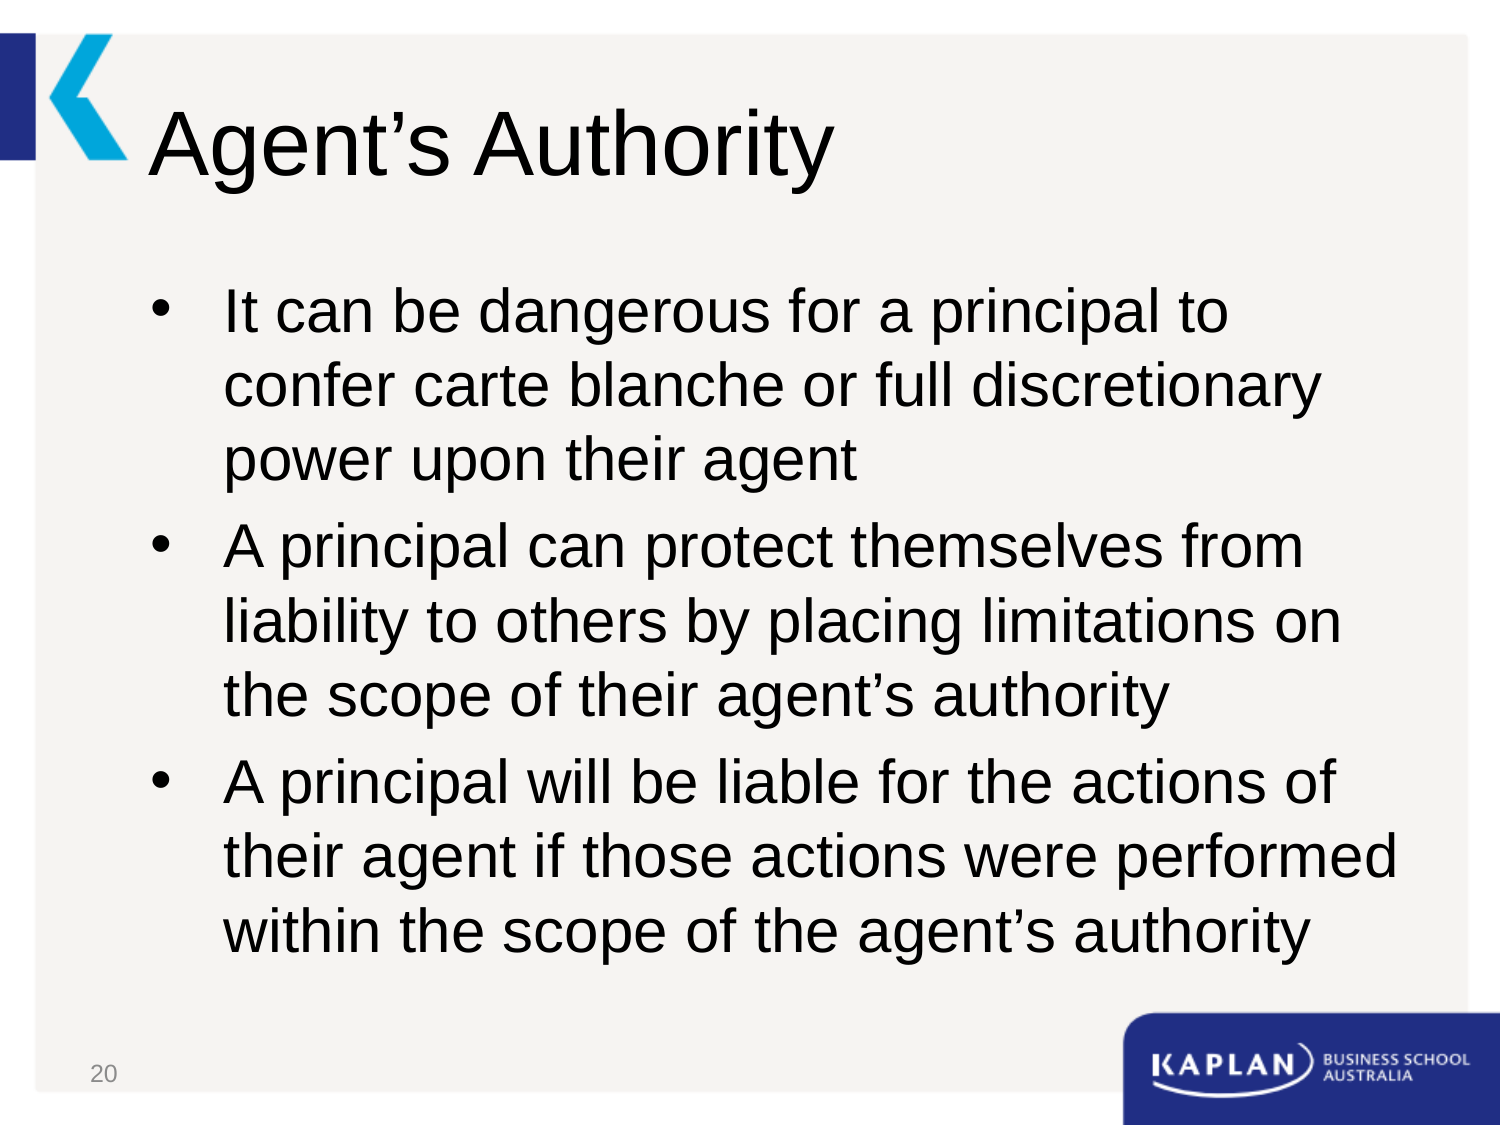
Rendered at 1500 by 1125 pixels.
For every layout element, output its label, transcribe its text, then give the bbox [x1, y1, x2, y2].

slide_number 20 [75, 1042, 425, 1103]
list It can be dangerous for a principal to confer carte blanche or full discretionary power upon their agent A principal can protect themselves from liability to others by placing limitations on the scope of their agent’s authority A principal will be liable for the actions of their agent if those actions were performed within the scope of the agent’s authority [75, 262, 1425, 1005]
title Agent’s Authority [75, 45, 1425, 233]
